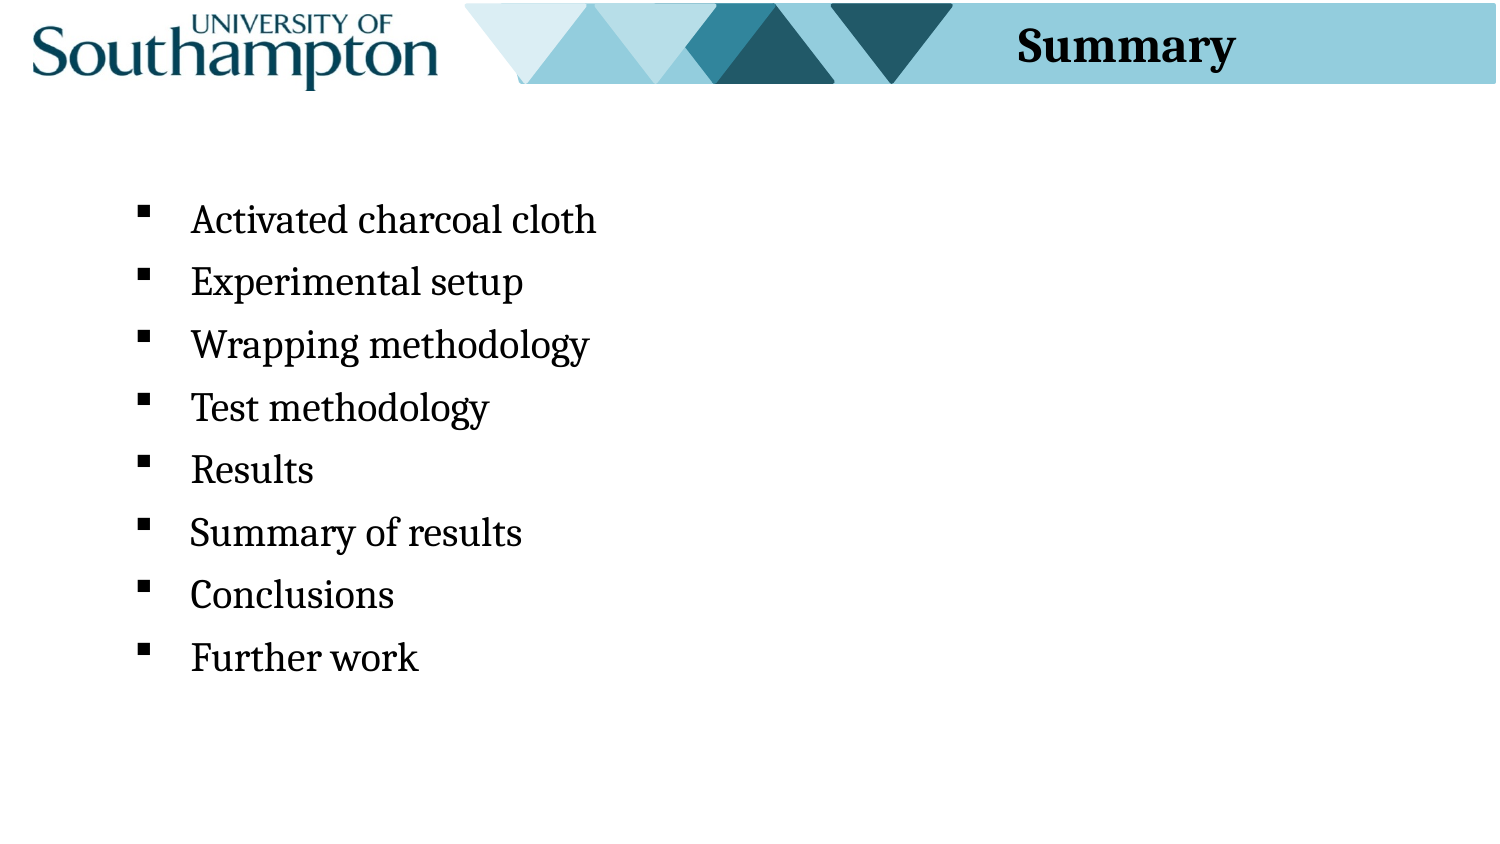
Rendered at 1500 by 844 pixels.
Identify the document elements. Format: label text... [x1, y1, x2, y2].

text_box [517, 76, 523, 84]
text_box [894, 3, 1496, 84]
text_box Summary [1003, 25, 1275, 61]
text_box [528, 3, 653, 84]
text_box [685, 3, 776, 84]
text_box [830, 3, 953, 84]
text_box Activated charcoal cloth Experimental setup Wrapping methodology Test methodology Results Summary of results Conclusions Further work [119, 184, 1280, 687]
text_box [775, 3, 835, 80]
picture [33, 14, 438, 91]
text_box [658, 49, 712, 84]
text_box [464, 3, 587, 84]
text_box [594, 3, 717, 84]
text_box [717, 5, 835, 84]
text_box [815, 3, 889, 84]
